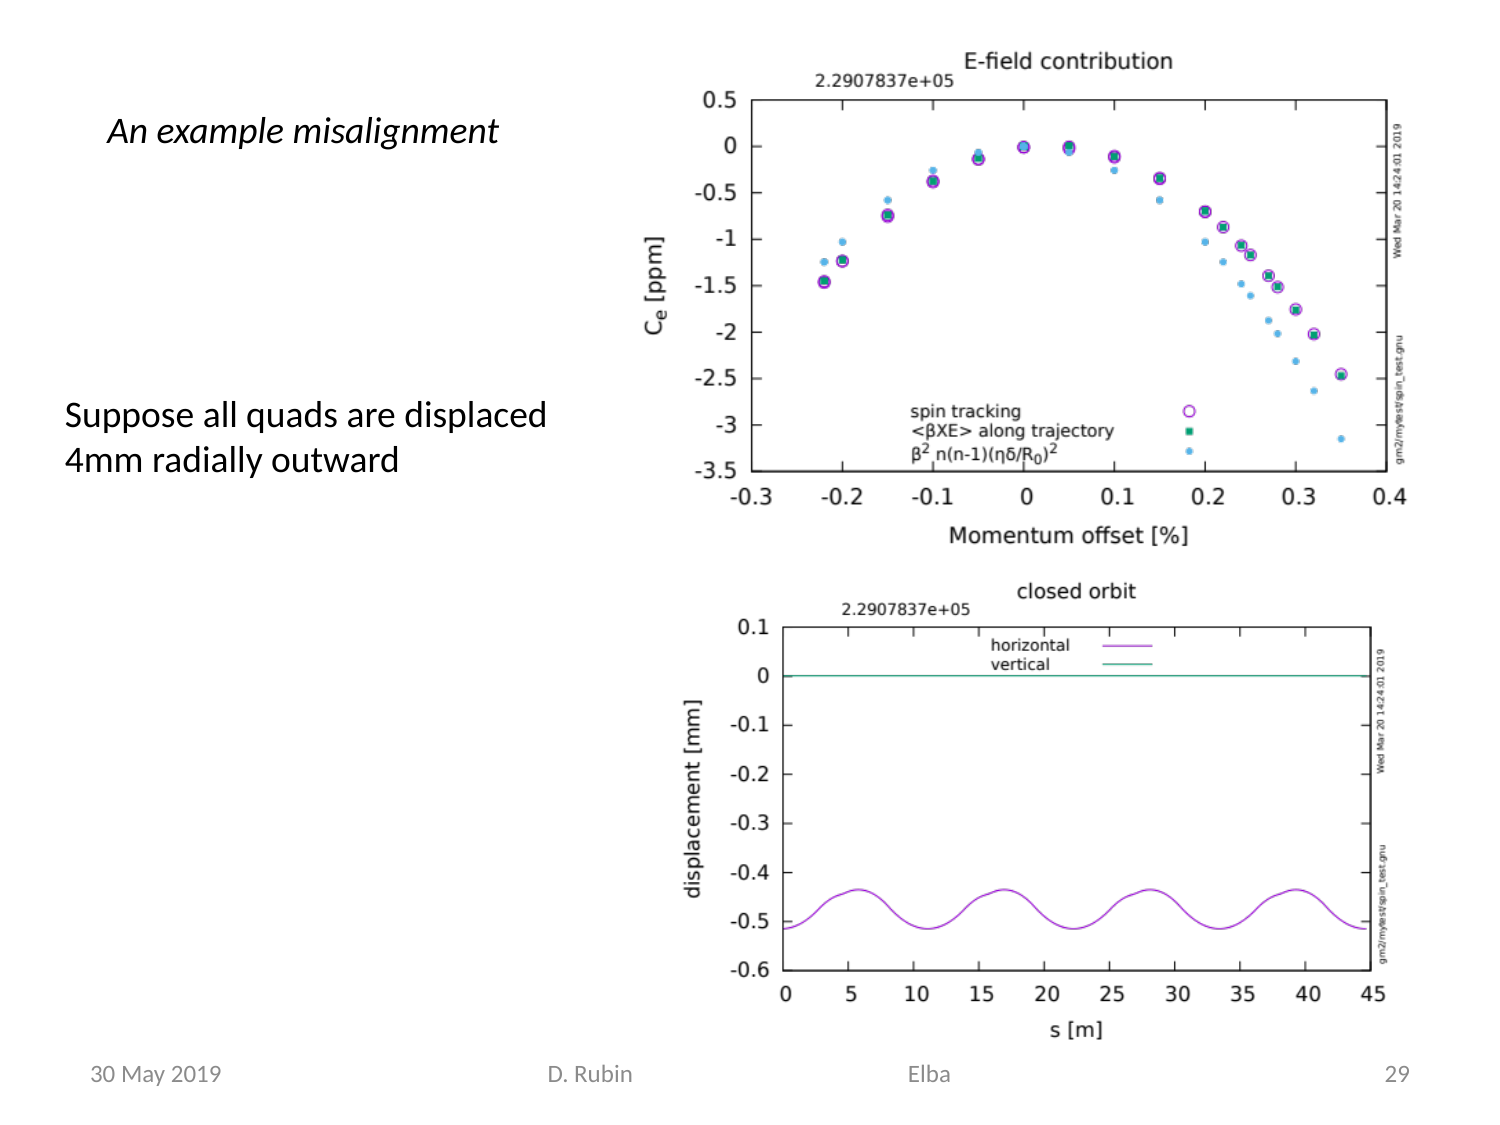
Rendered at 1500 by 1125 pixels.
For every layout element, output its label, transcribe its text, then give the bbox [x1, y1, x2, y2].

text_box Suppose all quads are displaced 4mm radially outward [49, 382, 628, 488]
picture [674, 554, 1406, 1043]
footer D. Rubin Elba [512, 1042, 988, 1103]
picture [633, 21, 1426, 550]
slide_number 29 [1074, 1042, 1425, 1103]
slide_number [75, 1042, 425, 1103]
text_box An example misalignment [92, 98, 515, 158]
